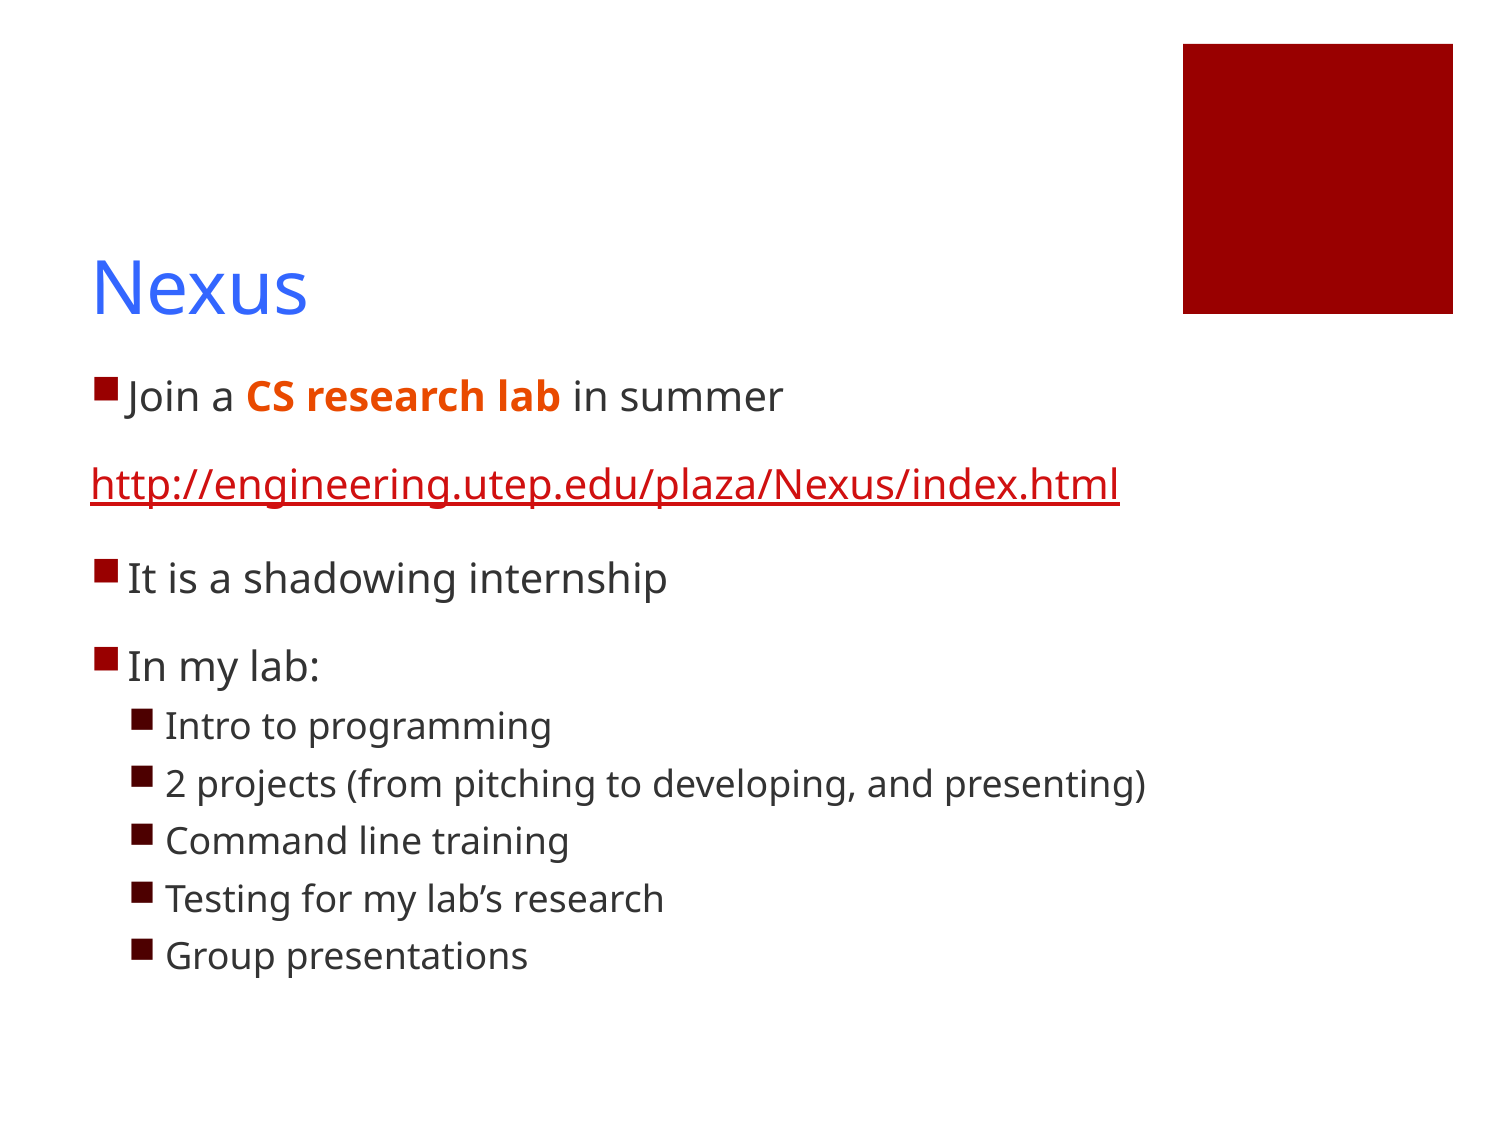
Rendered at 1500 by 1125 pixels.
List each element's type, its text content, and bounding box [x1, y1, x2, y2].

title Nexus [75, 149, 1143, 338]
list Join a CS research lab in summer http://engineering.utep.edu/plaza/Nexus/index.html It is a shadowing internship In my lab: Intro to programming 2 projects (from pitching to developing, and presenting) Command line training Testing for my lab’s research Group presentations [75, 362, 1395, 1005]
